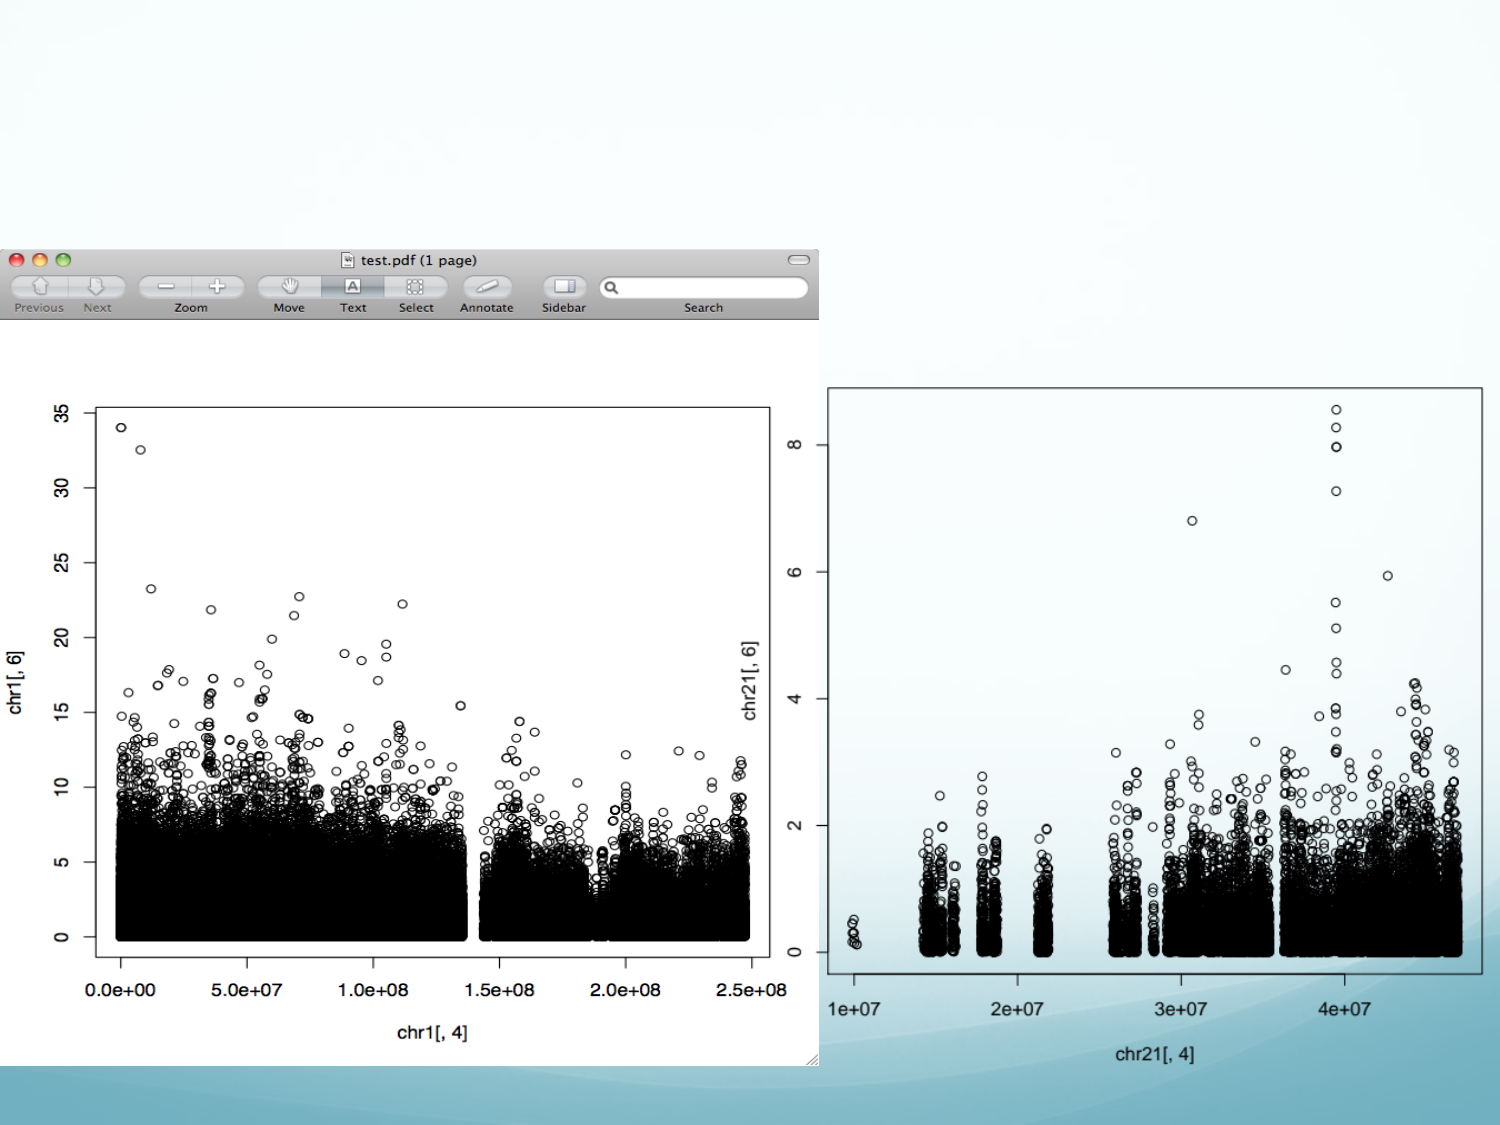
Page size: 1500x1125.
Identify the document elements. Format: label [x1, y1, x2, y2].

picture [0, 249, 1500, 1088]
